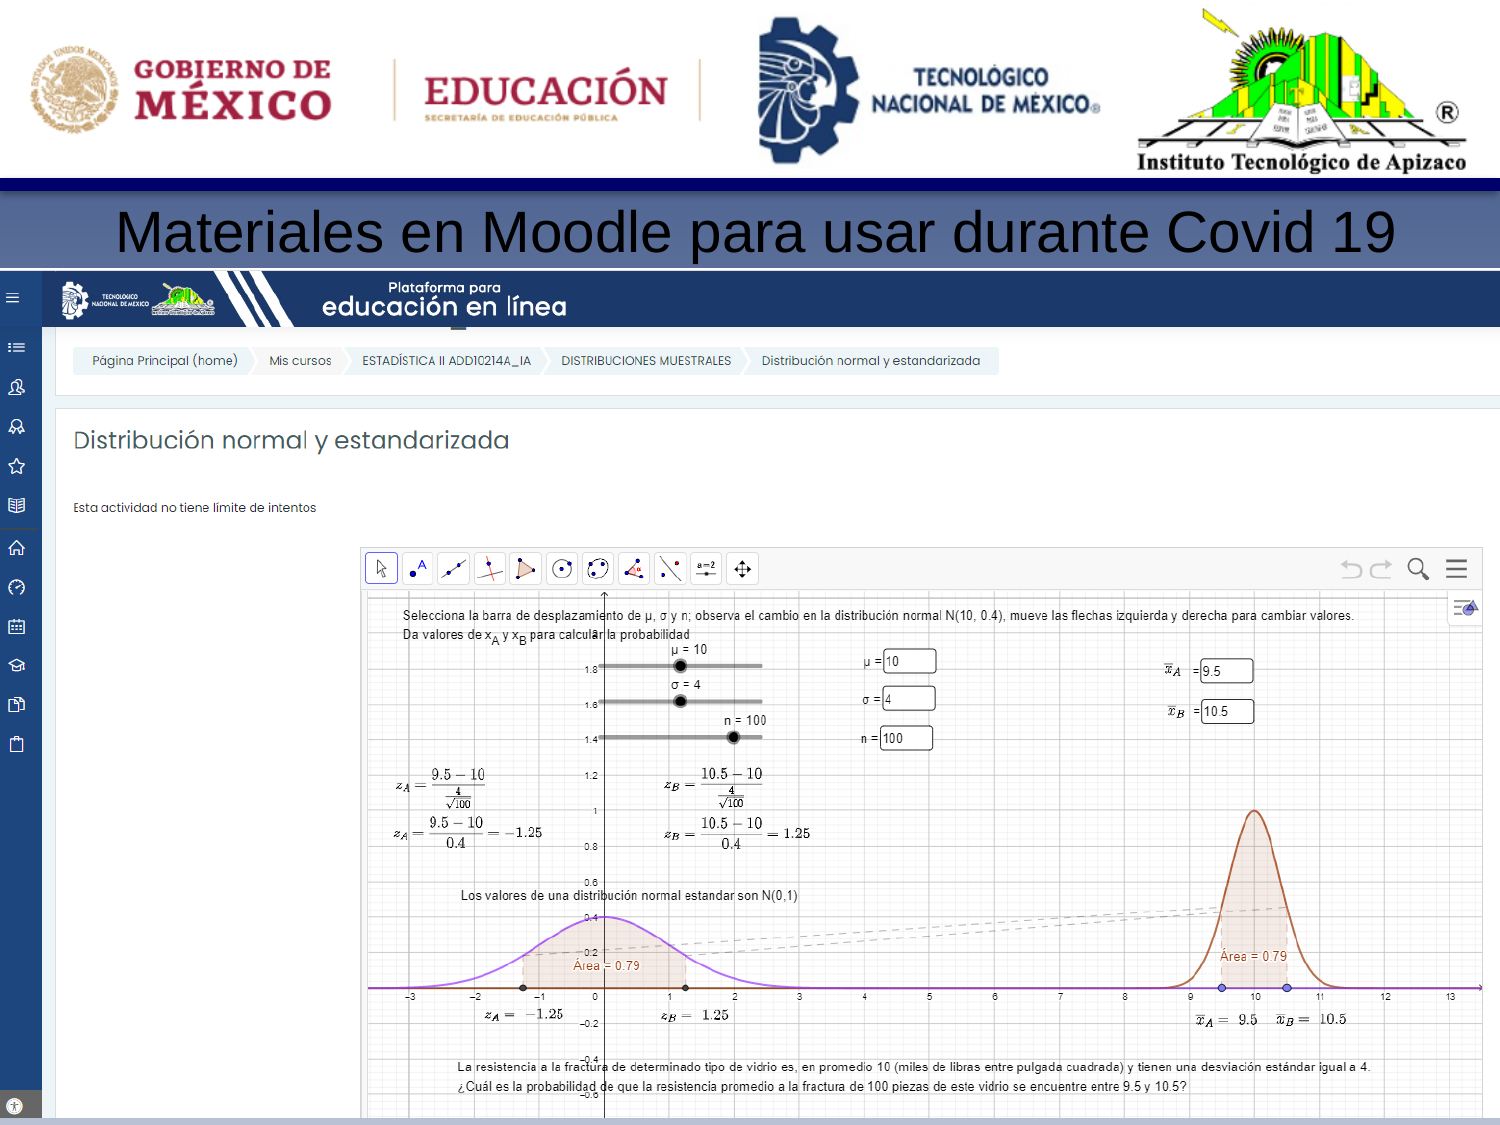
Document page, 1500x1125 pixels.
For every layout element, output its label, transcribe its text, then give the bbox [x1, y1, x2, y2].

picture [0, 0, 1500, 178]
picture [0, 267, 1500, 1125]
text_box Materiales en Moodle para usar durante Covid 19 [100, 187, 1425, 266]
